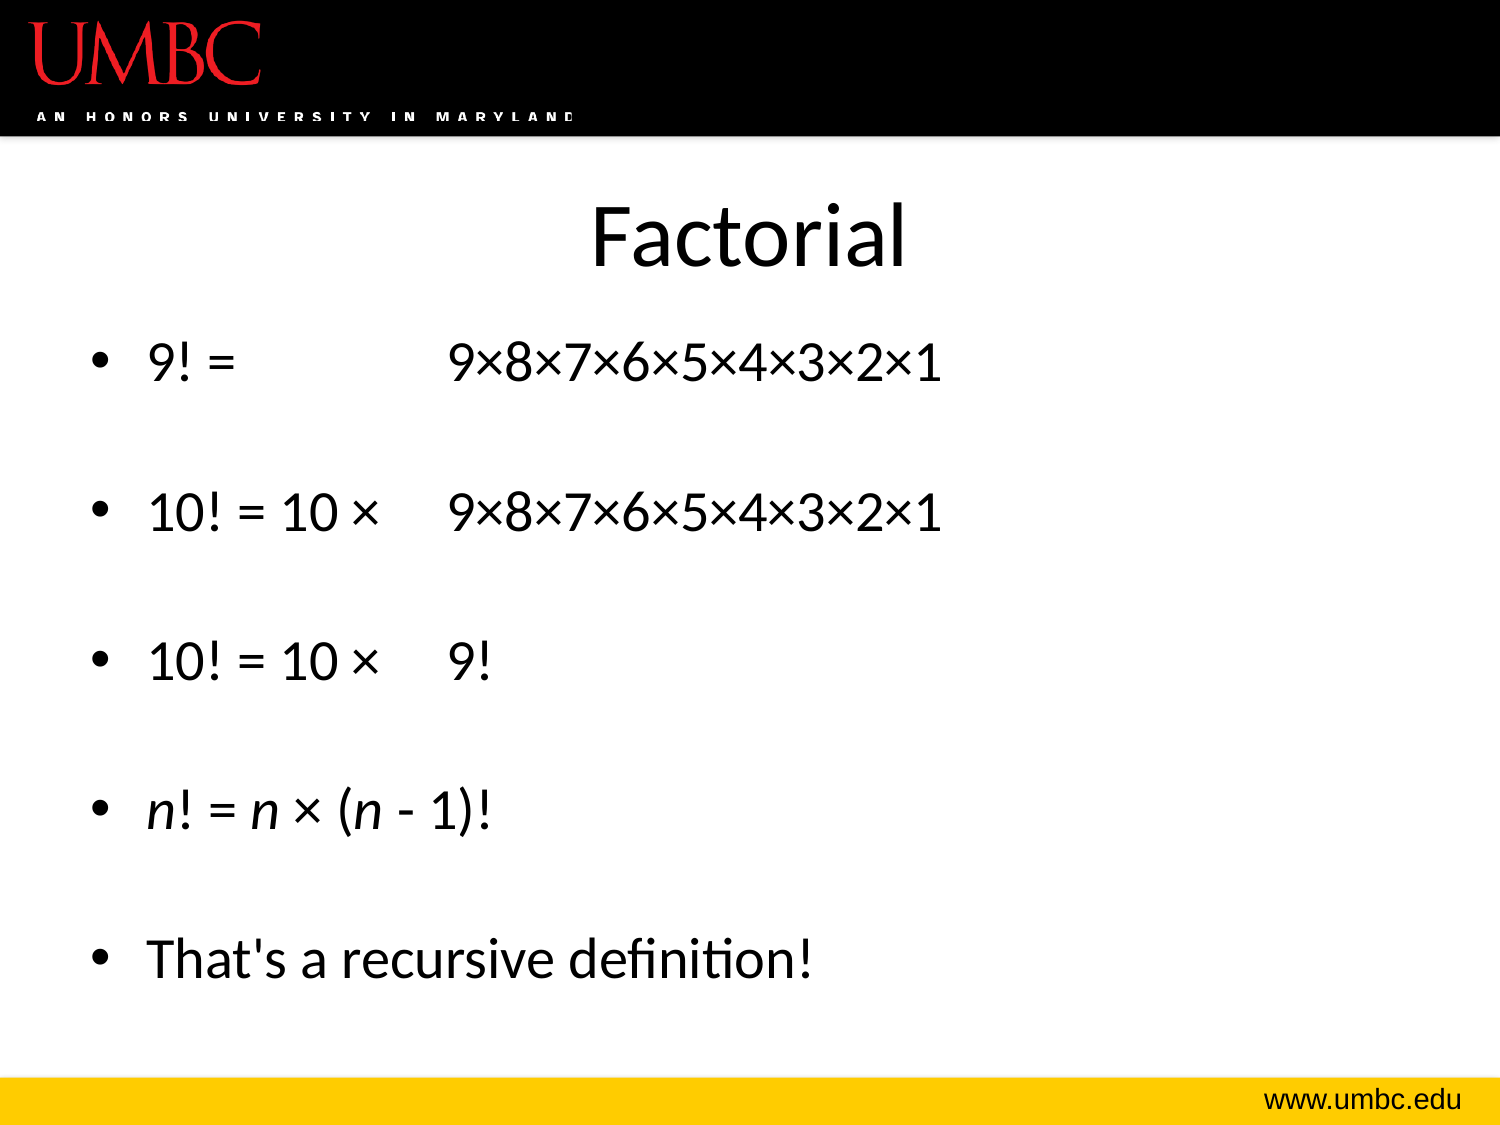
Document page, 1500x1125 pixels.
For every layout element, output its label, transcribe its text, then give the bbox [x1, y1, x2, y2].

list 9! = 9×8×7×6×5×4×3×2×1 10! = 10 × 9×8×7×6×5×4×3×2×1 10! = 10 × 9! n! = n × (n - 1)! That's a recursive definition! [75, 323, 1425, 1066]
title Factorial [75, 136, 1425, 323]
